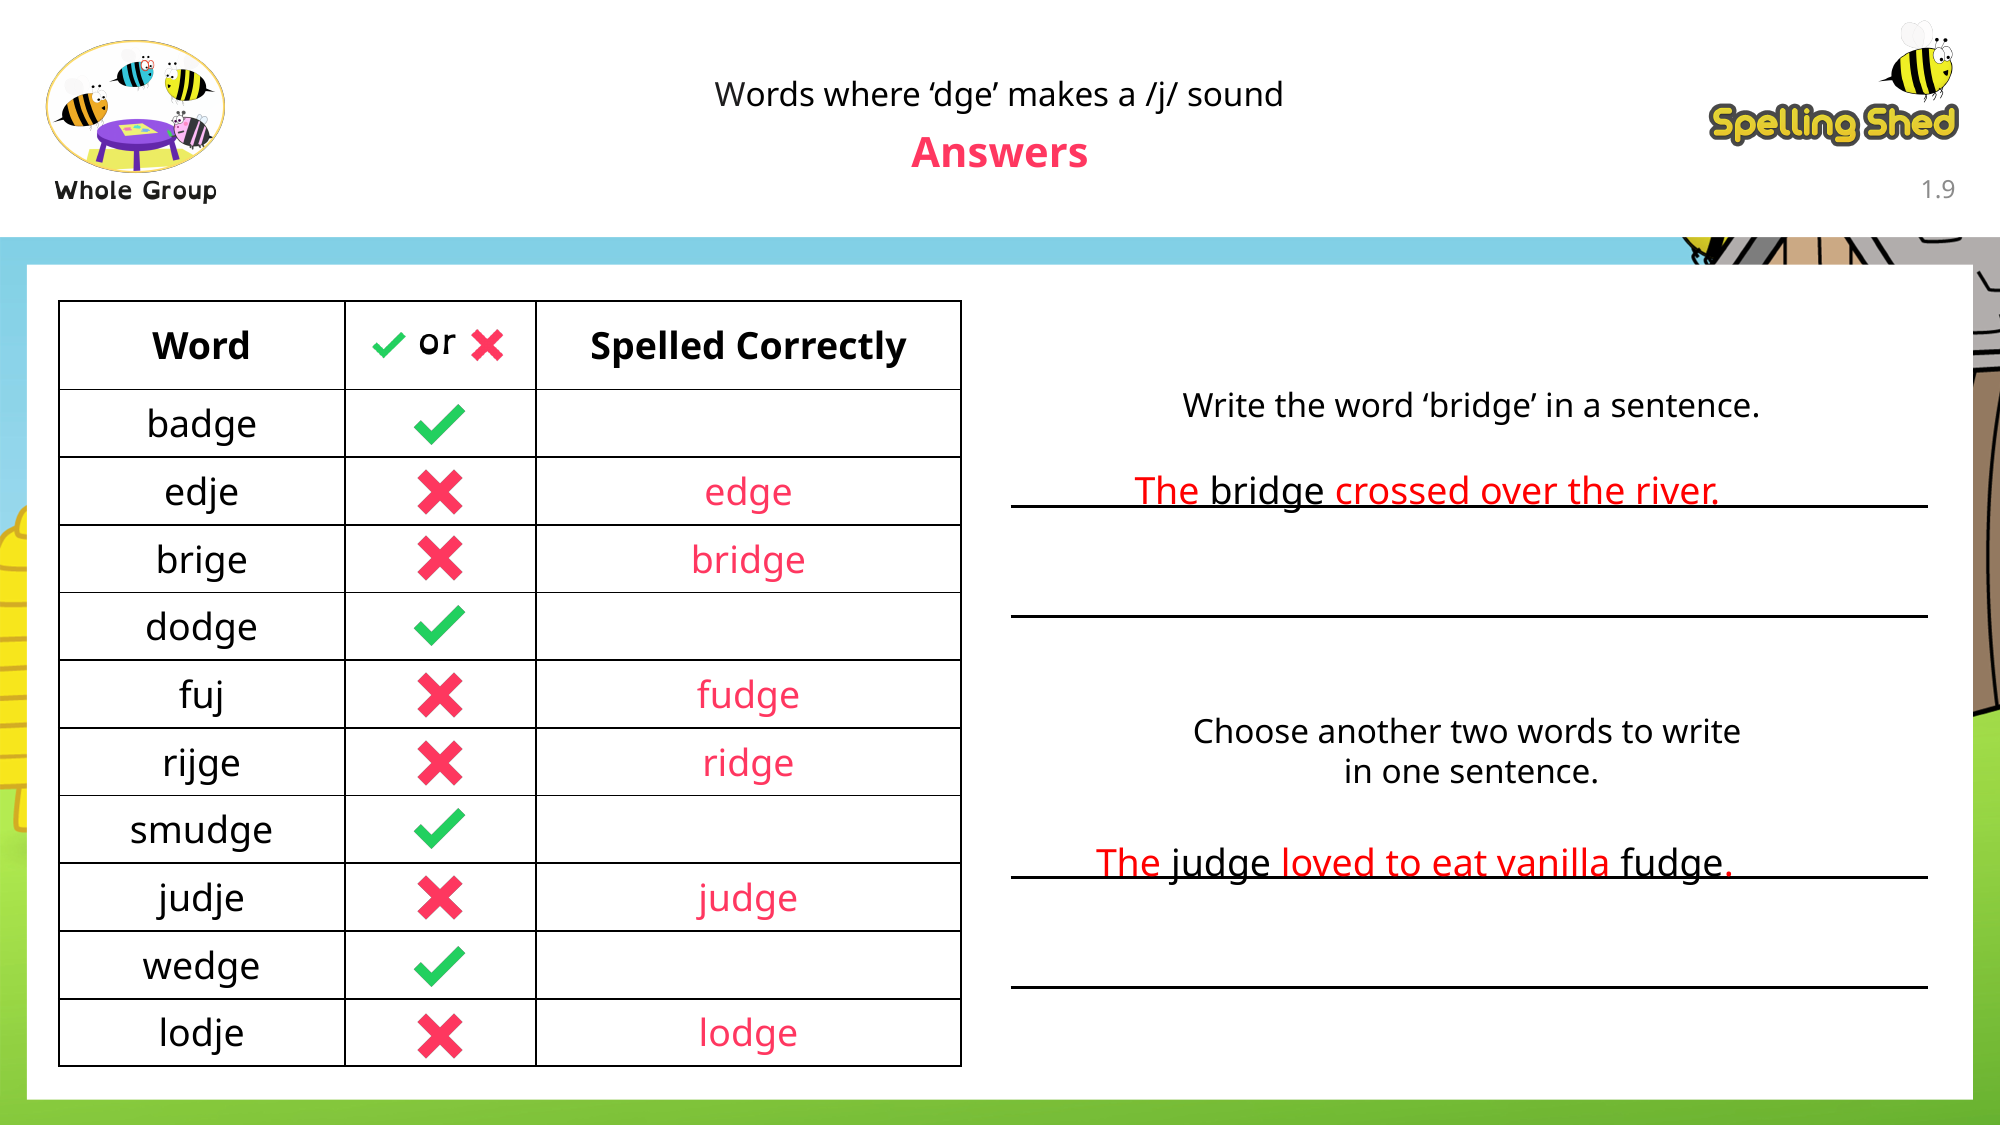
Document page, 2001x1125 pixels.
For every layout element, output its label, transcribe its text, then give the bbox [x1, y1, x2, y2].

table_cell [346, 932, 535, 998]
picture [0, 238, 2000, 1125]
table_cell lodje [60, 1000, 344, 1065]
table_cell bridge [537, 526, 960, 592]
table_cell [537, 796, 960, 862]
slide_number 1.8 [1876, 160, 1971, 221]
table_cell [346, 390, 535, 456]
table_cell [537, 932, 960, 998]
table_cell [537, 593, 960, 659]
table_cell [346, 458, 535, 524]
table_cell judge [537, 864, 960, 930]
table_cell [346, 1000, 535, 1065]
table_cell [346, 661, 535, 727]
text_box The bridge crossed over the river. [1119, 507, 1906, 519]
table_cell edge [537, 458, 960, 524]
text_box Write the word ‘bridge’ in a sentence. [1010, 376, 1934, 432]
table_cell smudge [60, 796, 344, 862]
table_cell edje [60, 458, 344, 524]
table_cell fuj [60, 661, 344, 727]
picture [45, 40, 225, 216]
table_cell brige [60, 526, 344, 592]
list Words where ‘dge’ makes a /j/ sound [573, 69, 1427, 123]
table_cell judje [60, 864, 344, 930]
table_cell ridge [537, 729, 960, 795]
table_cell [346, 864, 535, 930]
table_cell [537, 390, 960, 456]
table_cell [346, 526, 535, 592]
list Answers [362, 124, 1638, 184]
table_cell [346, 796, 535, 862]
table_header Spelled Correctly [537, 302, 960, 389]
table_cell [346, 593, 535, 659]
table_cell rijge [60, 729, 344, 795]
table_cell fudge [537, 661, 960, 727]
table_header [346, 302, 535, 389]
table_cell [346, 729, 535, 795]
text_box Choose another two words to write in one sentence. [1010, 703, 1934, 798]
text_box The judge loved to eat vanilla fudge. [1081, 786, 1933, 892]
table_cell dodge [60, 593, 344, 659]
text_box The bridge crossed over the river. [1119, 414, 1906, 506]
table_cell lodge [537, 1000, 960, 1065]
table_cell wedge [60, 932, 344, 998]
picture [1697, 8, 1973, 156]
table_cell badge [60, 390, 344, 456]
table_header Word [60, 302, 344, 389]
